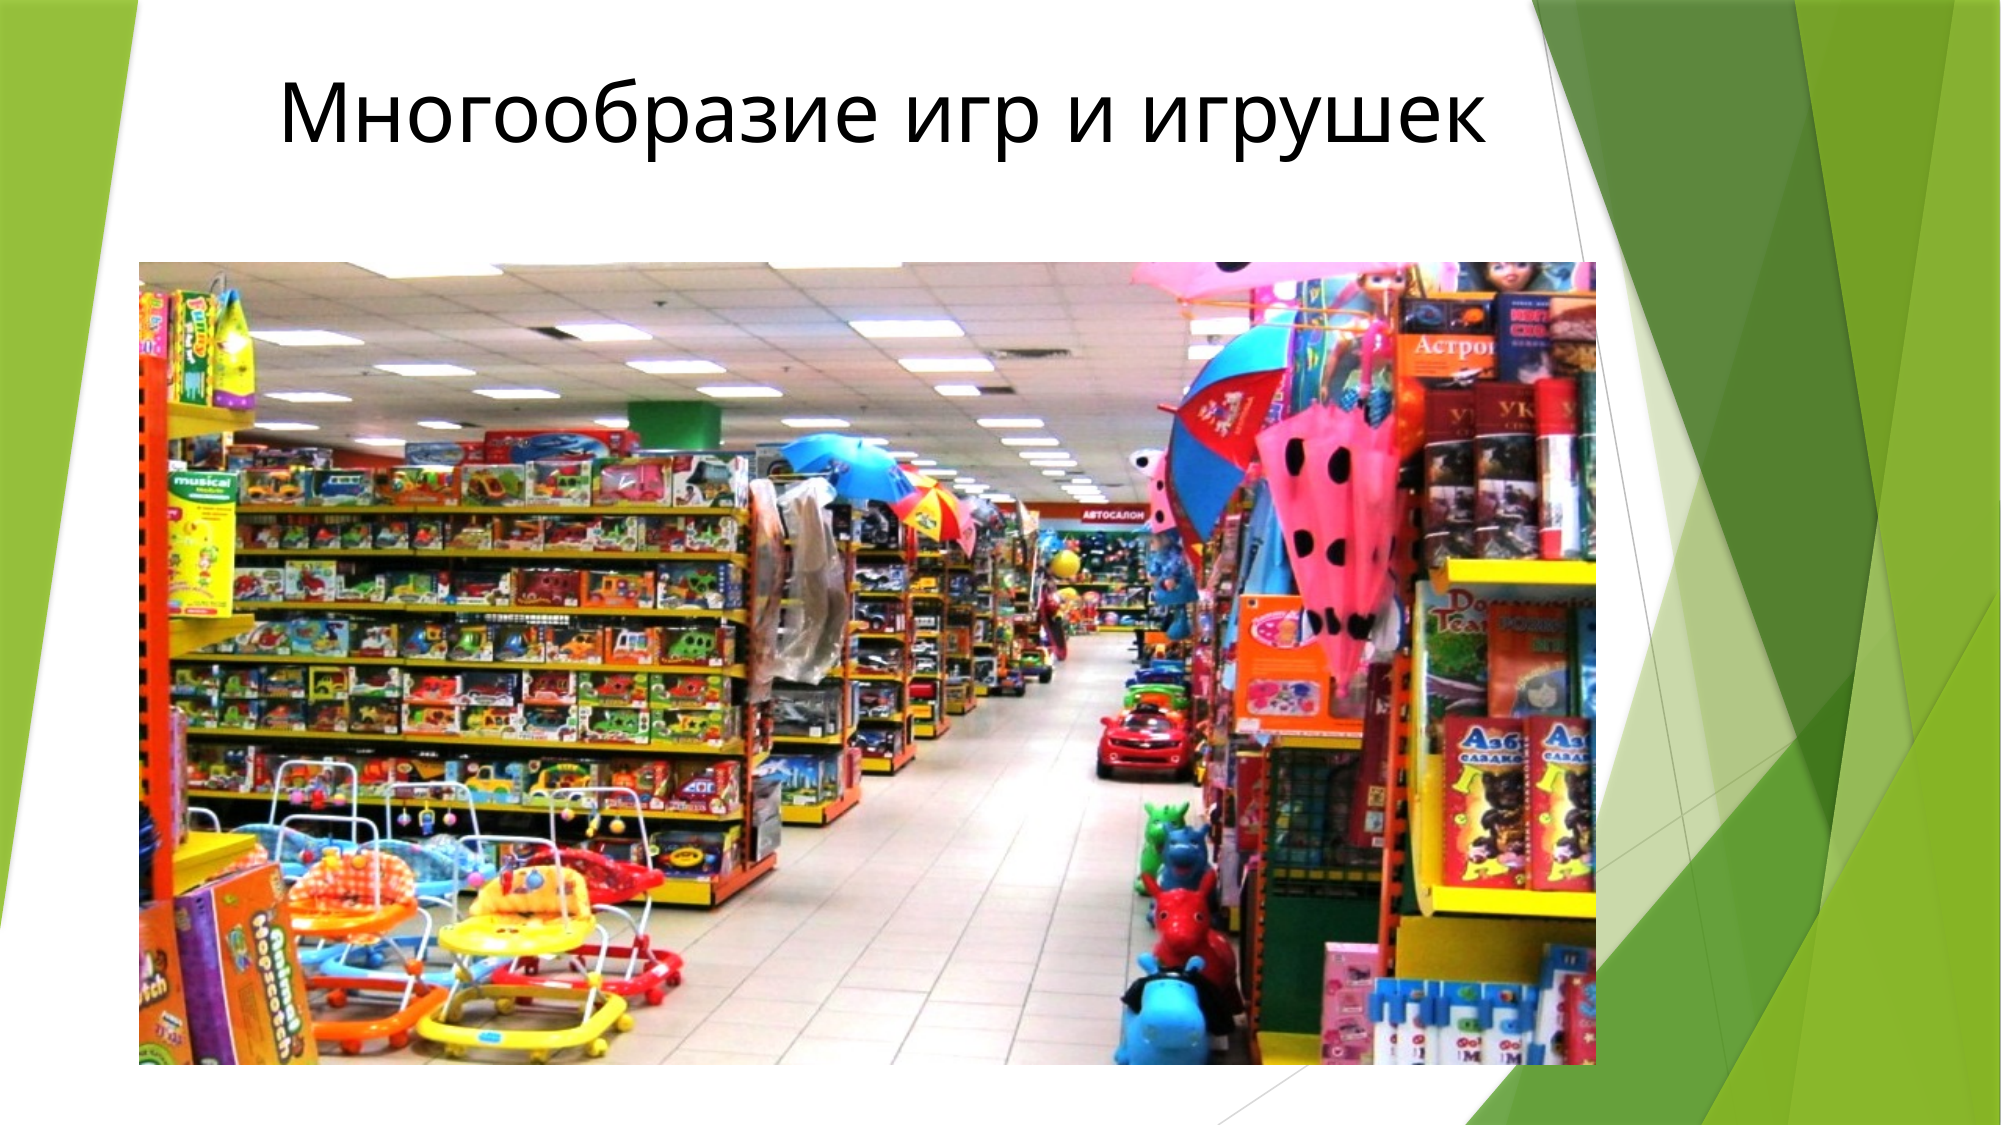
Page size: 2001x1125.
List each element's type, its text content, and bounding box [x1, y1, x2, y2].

text_box Многообразие игр и игрушек [46, 51, 1720, 167]
picture [139, 261, 1596, 1065]
